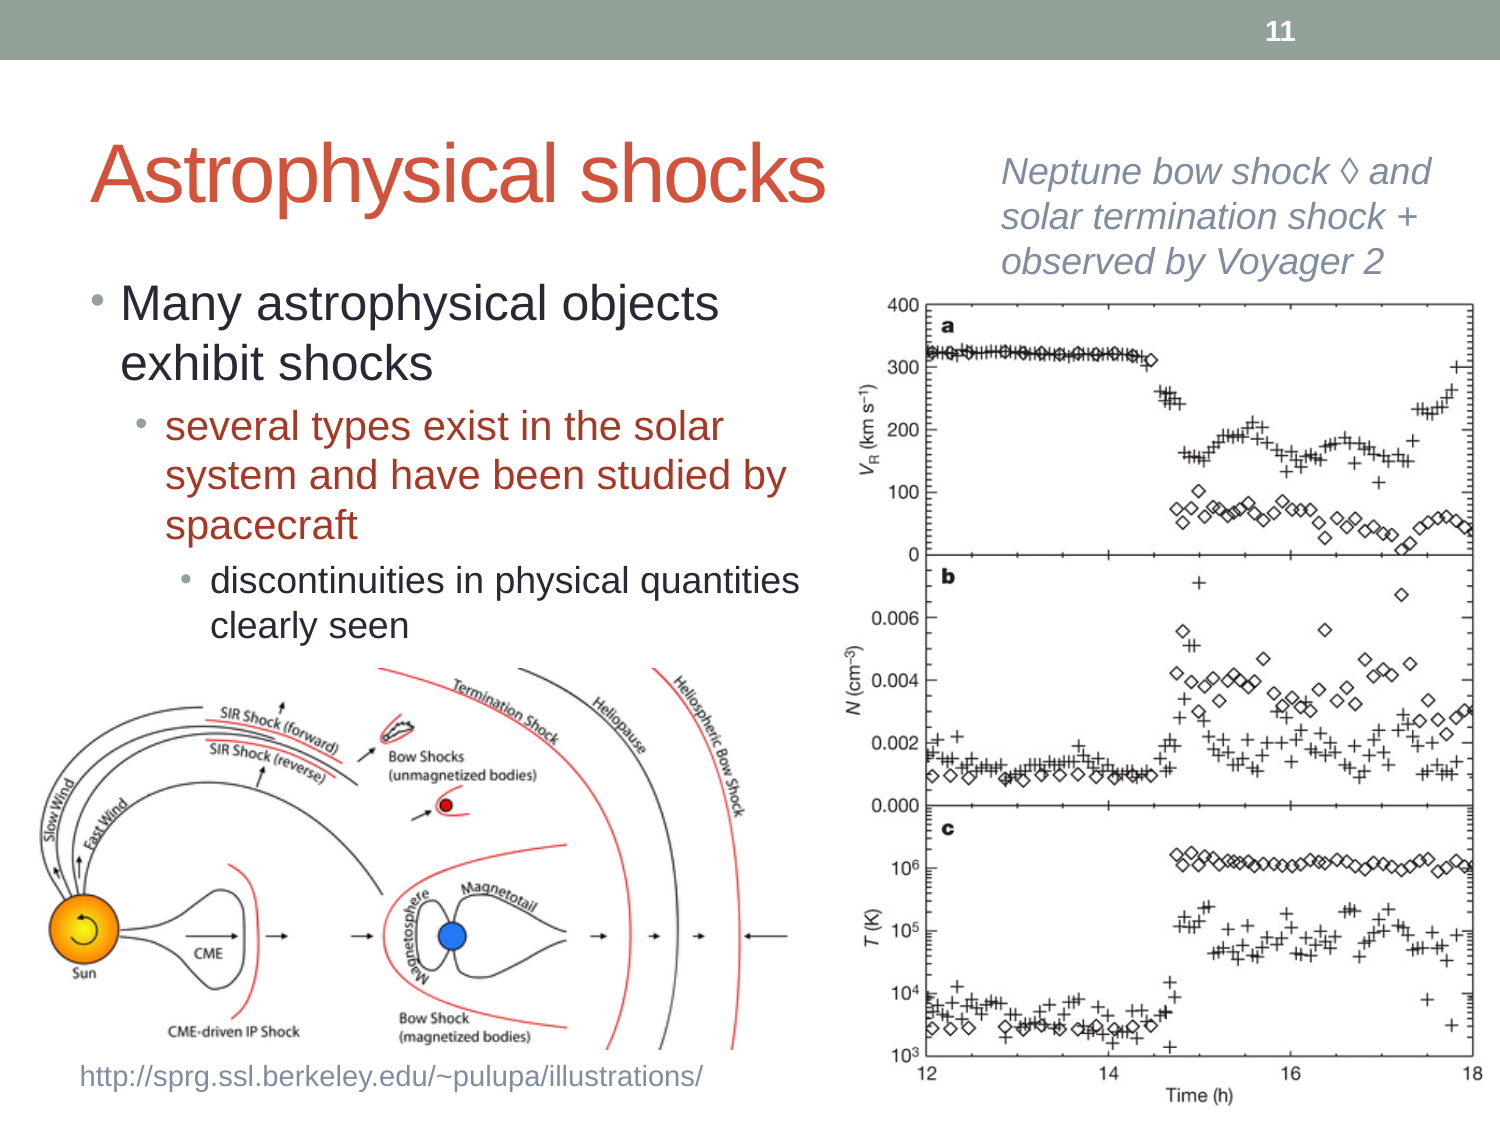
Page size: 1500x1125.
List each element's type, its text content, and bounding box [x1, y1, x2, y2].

text_box http://sprg.ssl.berkeley.edu/~pulupa/illustrations/ [64, 1058, 809, 1100]
picture [27, 668, 810, 1051]
title Astrophysical shocks [75, 87, 1425, 250]
slide_number 11 [1250, 3, 1425, 57]
list Many astrophysical objects exhibit shocks several types exist in the solar system and have been studied by spacecraft discontinuities in physical quantities clearly seen [75, 262, 857, 1094]
picture [838, 295, 1483, 1107]
text_box Neptune bow shock ◊ and solar termination shock + observed by Voyager 2 [986, 139, 1459, 290]
